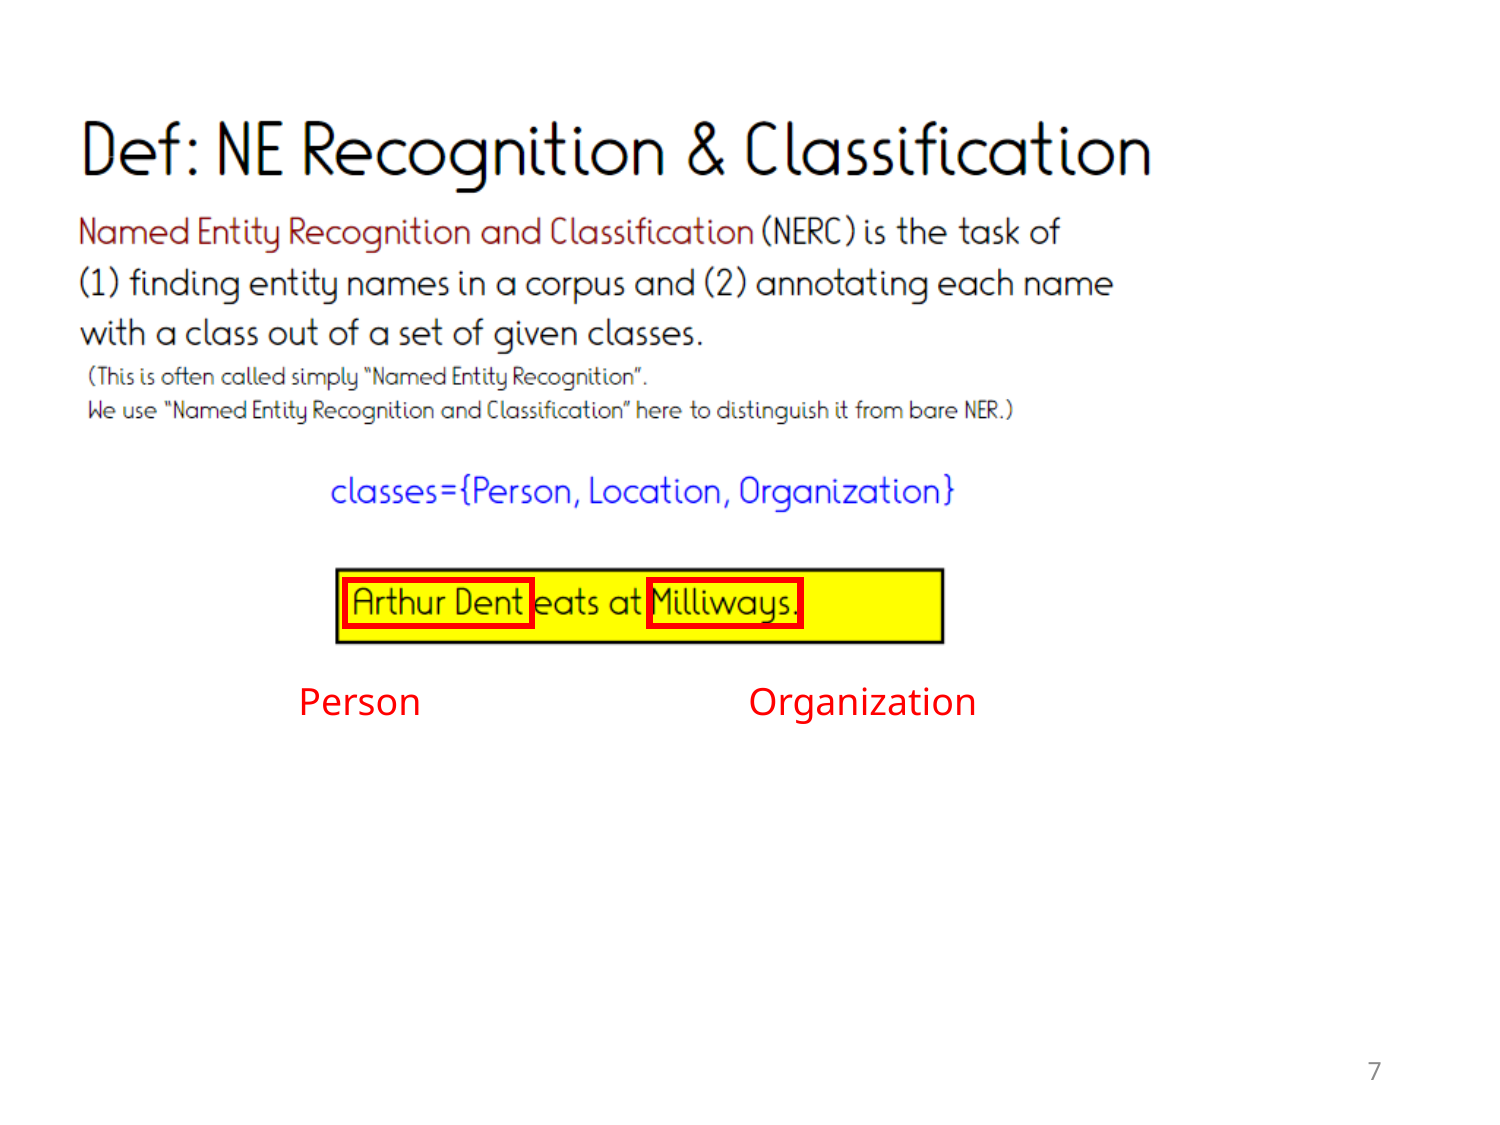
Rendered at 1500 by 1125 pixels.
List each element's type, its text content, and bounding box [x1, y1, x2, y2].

picture [62, 89, 1299, 934]
slide_number 7 [1059, 1042, 1397, 1103]
